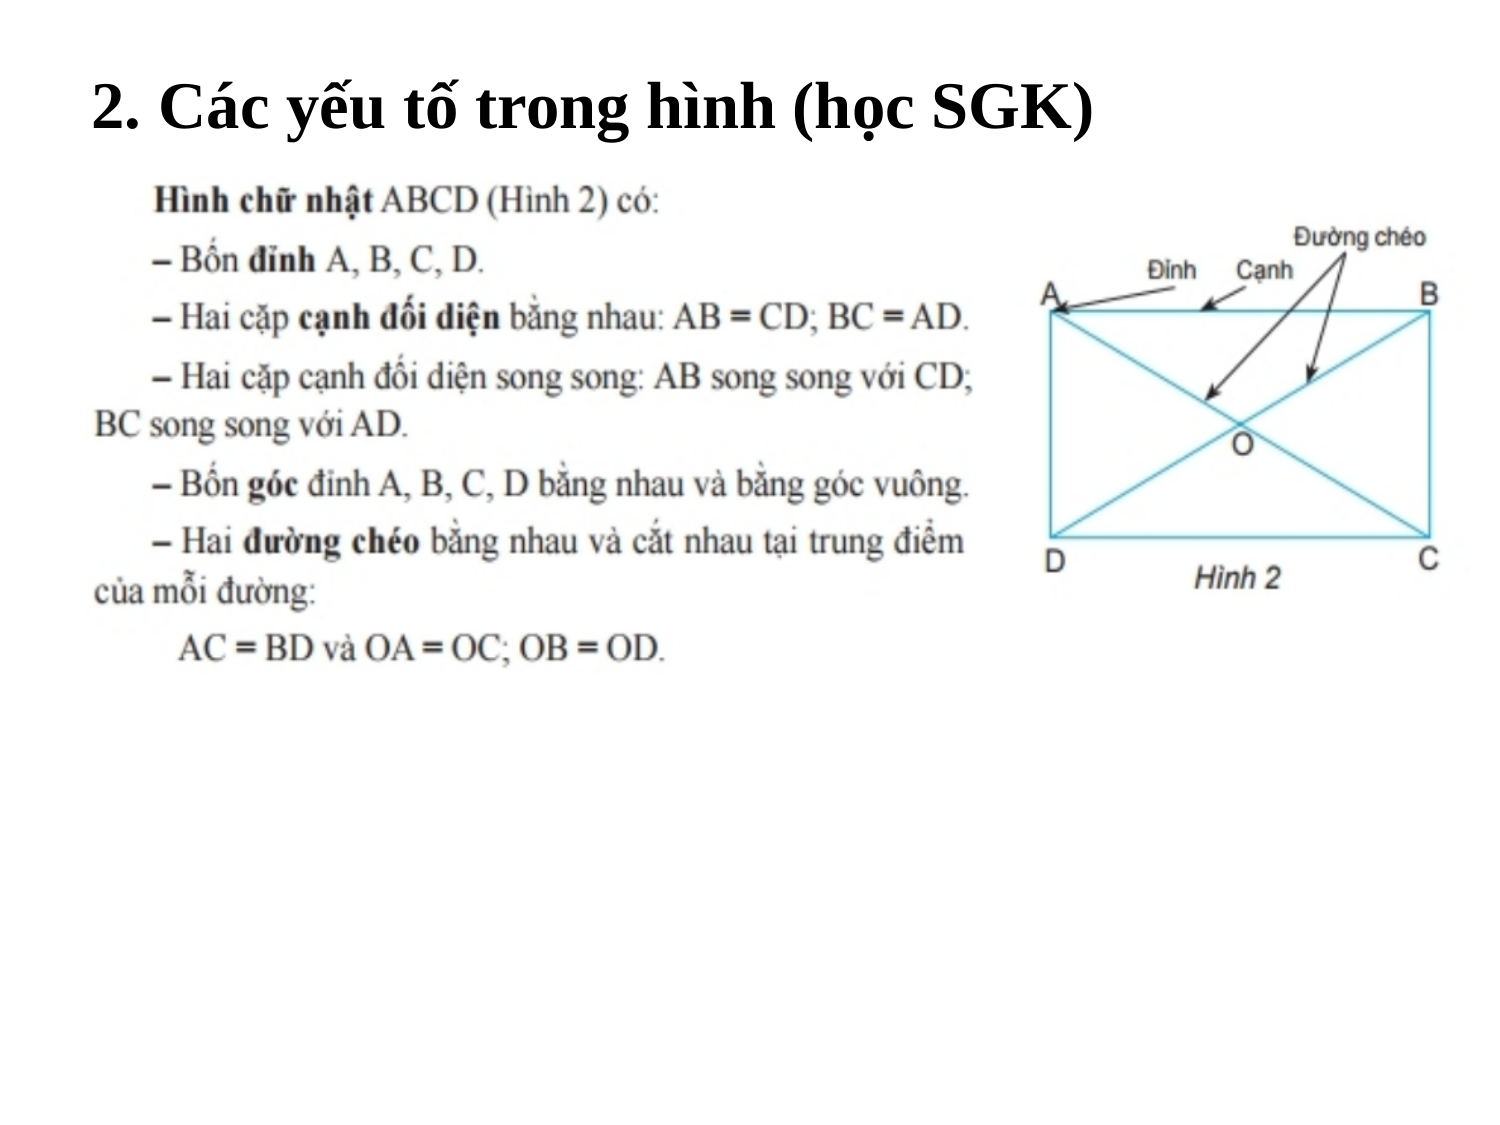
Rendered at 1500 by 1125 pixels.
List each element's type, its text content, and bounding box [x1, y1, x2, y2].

picture [52, 150, 1477, 717]
text_box 2. Các yếu tố trong hình (học SGK) [76, 54, 1235, 149]
